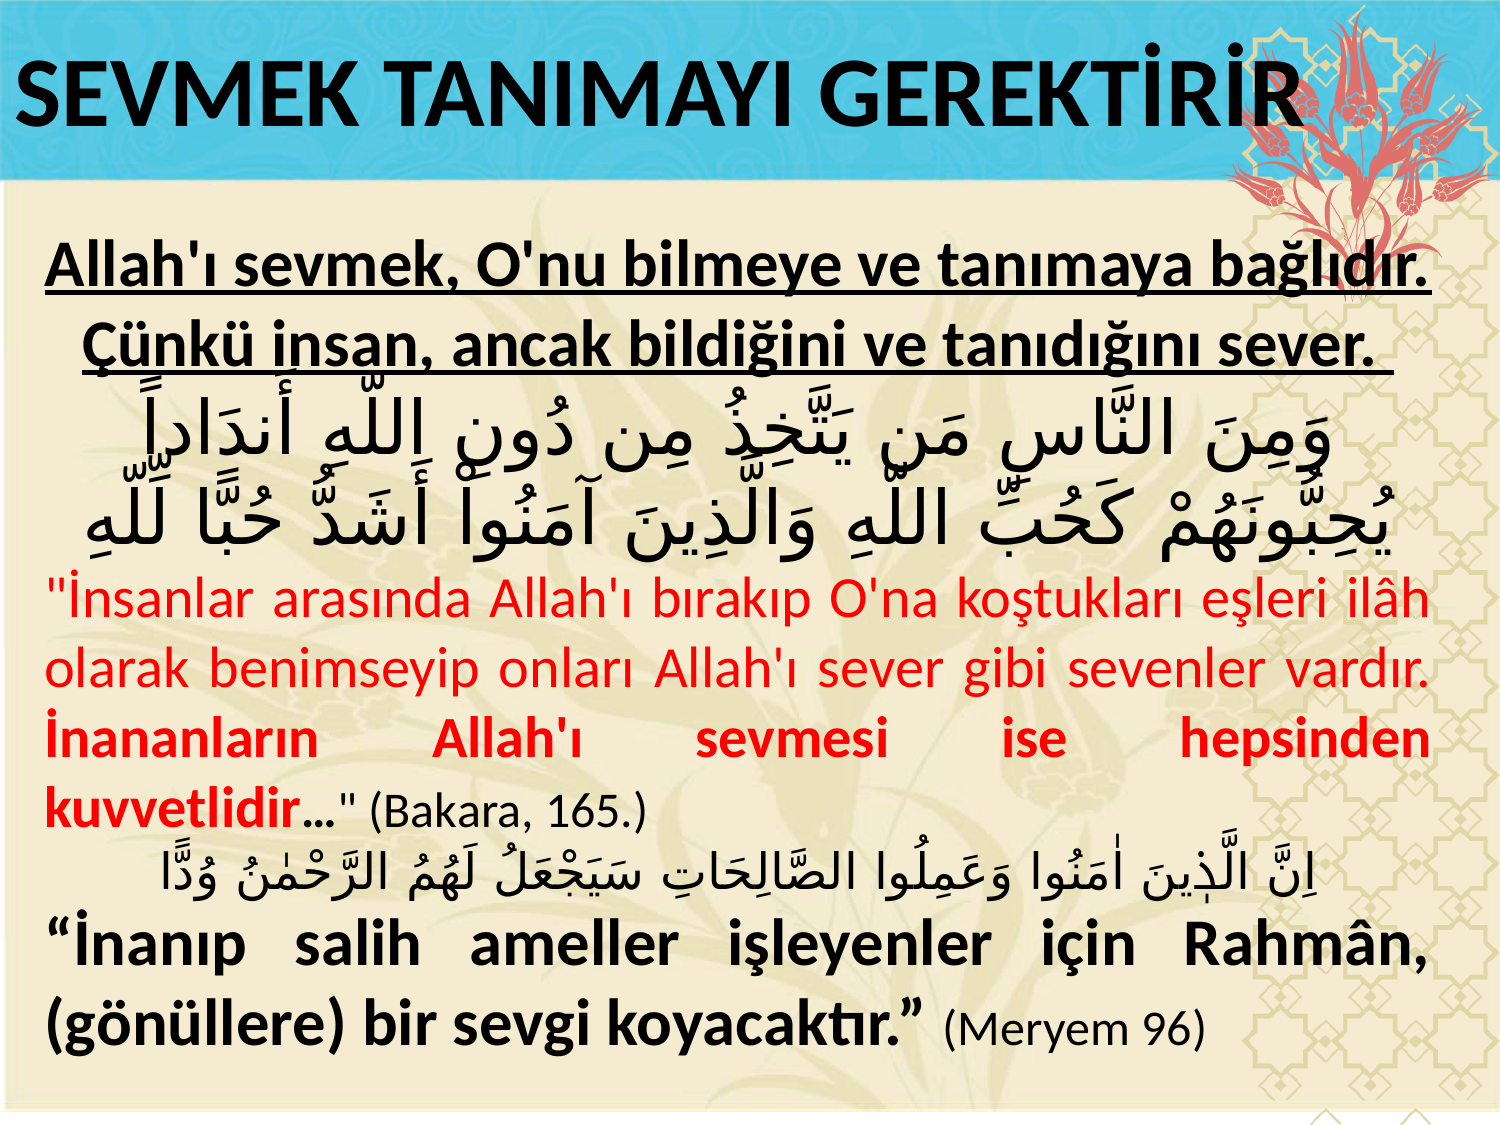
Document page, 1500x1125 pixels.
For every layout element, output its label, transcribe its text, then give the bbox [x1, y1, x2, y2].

text_box SEVMEK TANIMAYI GEREKTİRİR [0, 0, 1425, 175]
text_box Allah'ı sevmek, O'nu bilmeye ve tanımaya bağlıdır. Çünkü insan, ancak bildiğini ve tanıdığını sever. وَمِنَ النَّاسِ مَن يَتَّخِذُ مِن دُونِ اللّهِ أَندَاداً يُحِبُّونَهُمْ كَحُبِّ اللّهِ وَالَّذِينَ آمَنُواْ أَشَدُّ حُبًّا لِّلّهِ "İnsanlar arasında Allah'ı bırakıp O'na koştukları eşleri ilâh olarak benimseyip onları Allah'ı sever gibi sevenler vardır. İnananların Allah'ı sevmesi ise hepsinden kuvvetlidir…" (Bakara, 165.) اِنَّ الَّذٖينَ اٰمَنُوا وَعَمِلُوا الصَّالِحَاتِ سَيَجْعَلُ لَهُمُ الرَّحْمٰنُ وُدًّا “İnanıp salih ameller işleyenler için Rahmân, (gönüllere) bir sevgi koyacaktır.” (Meryem 96) [27, 194, 1449, 1084]
picture [0, 0, 1500, 1125]
